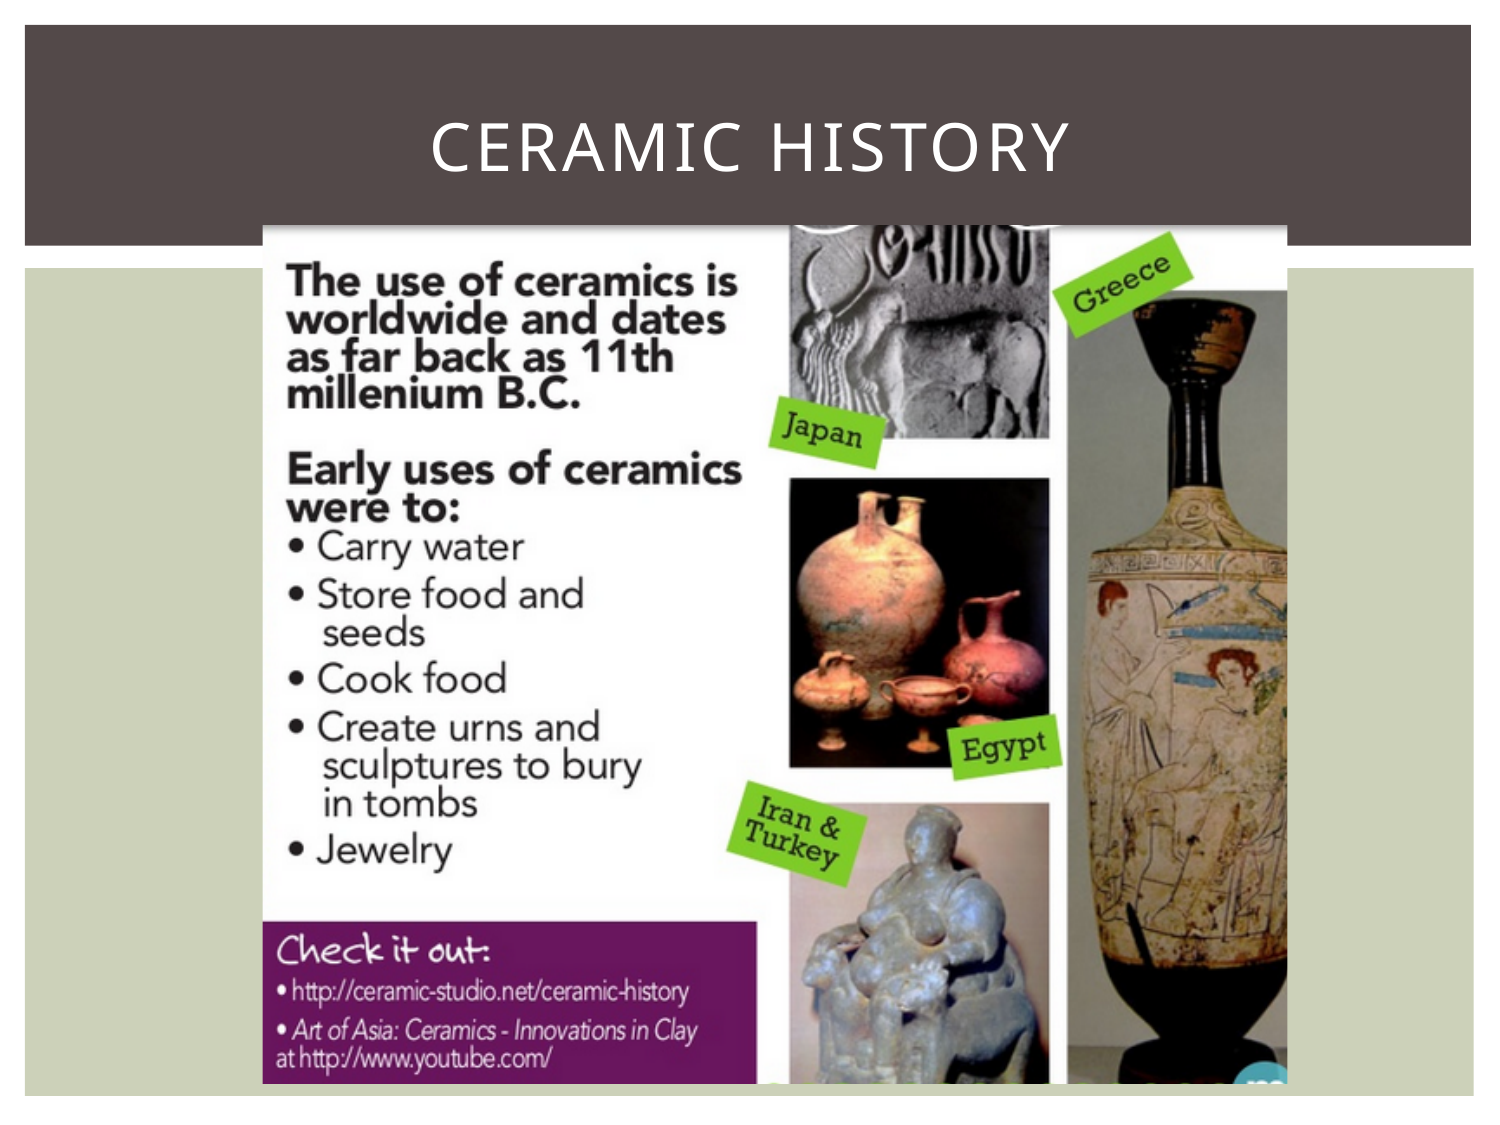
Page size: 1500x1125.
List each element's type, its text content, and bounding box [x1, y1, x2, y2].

picture [262, 224, 1288, 1084]
title Ceramic History [62, 58, 1438, 232]
